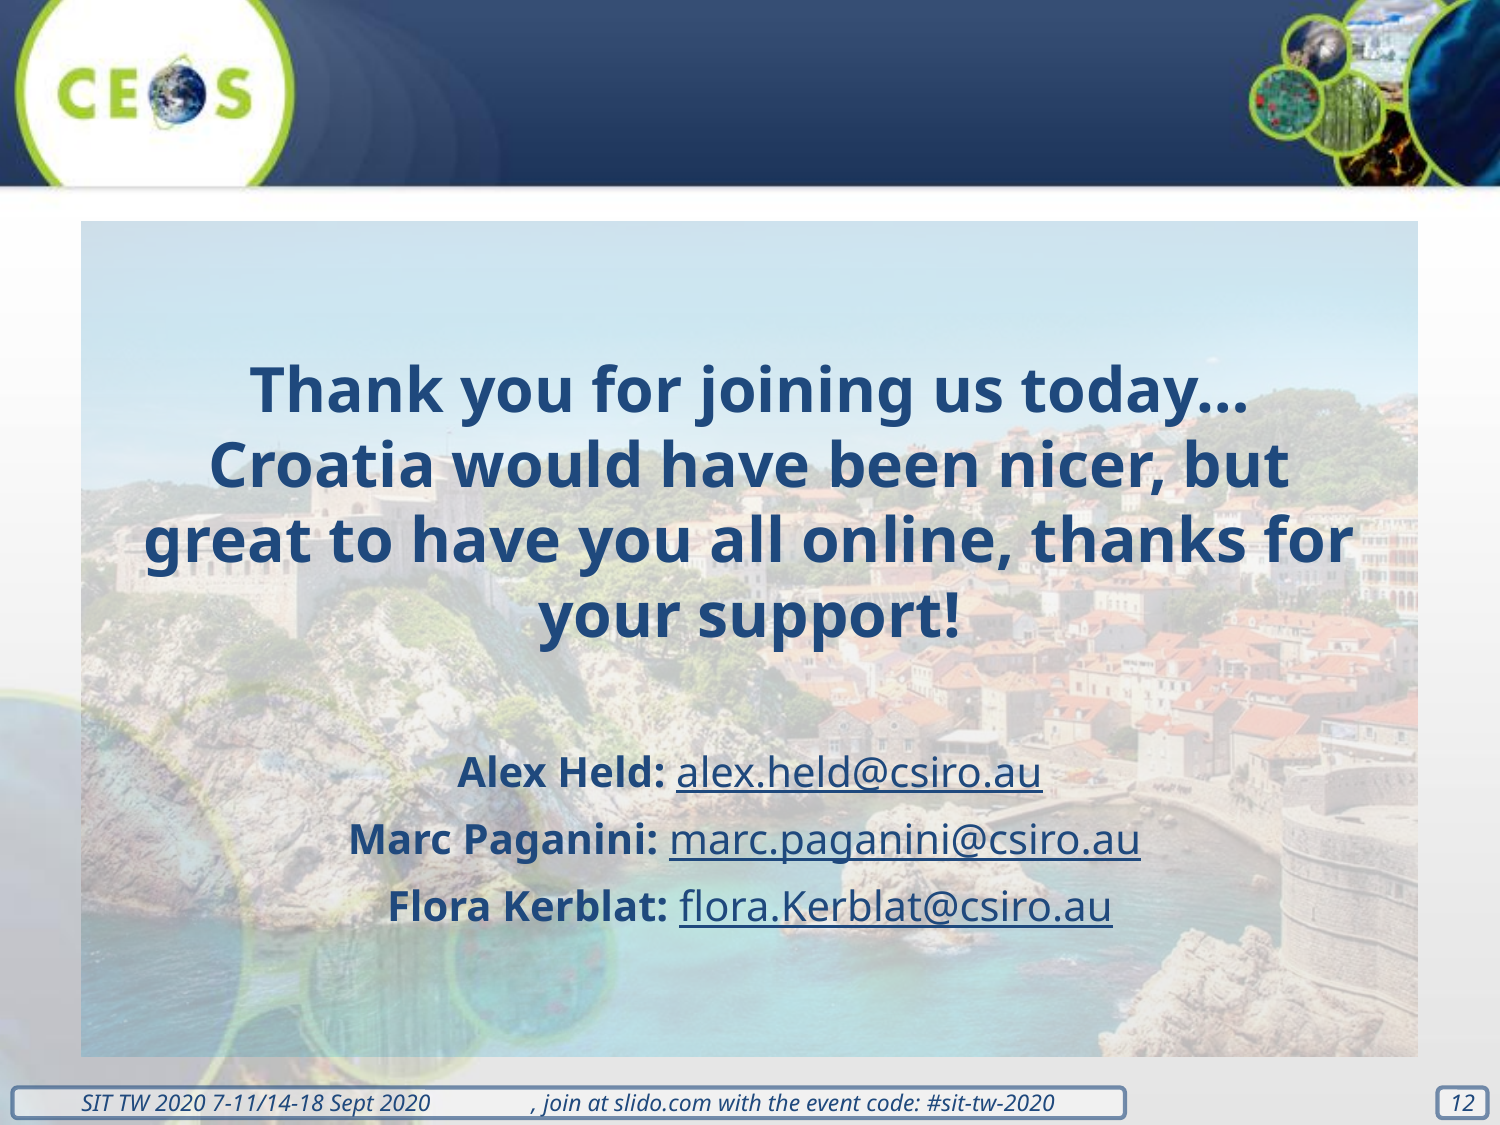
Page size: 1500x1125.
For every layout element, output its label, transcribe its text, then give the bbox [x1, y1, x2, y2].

slide_number 12 [1435, 1085, 1490, 1121]
picture [0, 0, 1500, 1125]
